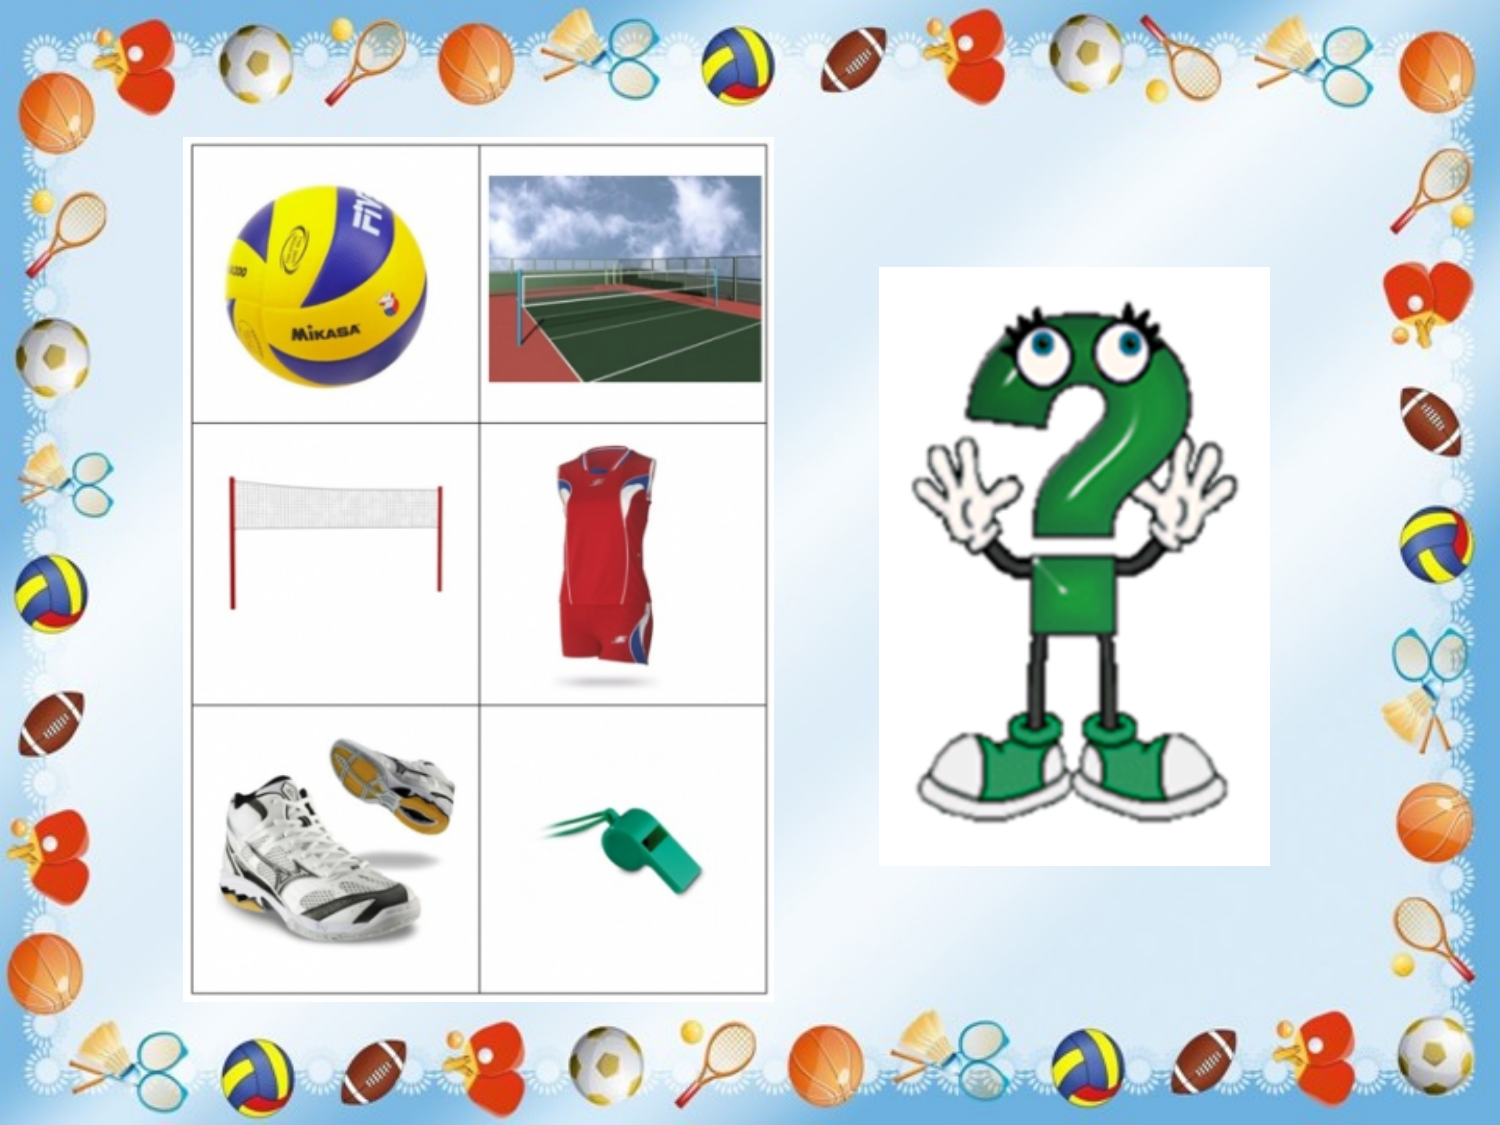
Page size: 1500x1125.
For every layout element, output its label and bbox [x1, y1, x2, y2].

list [182, 136, 774, 1003]
picture [0, 0, 1500, 1125]
